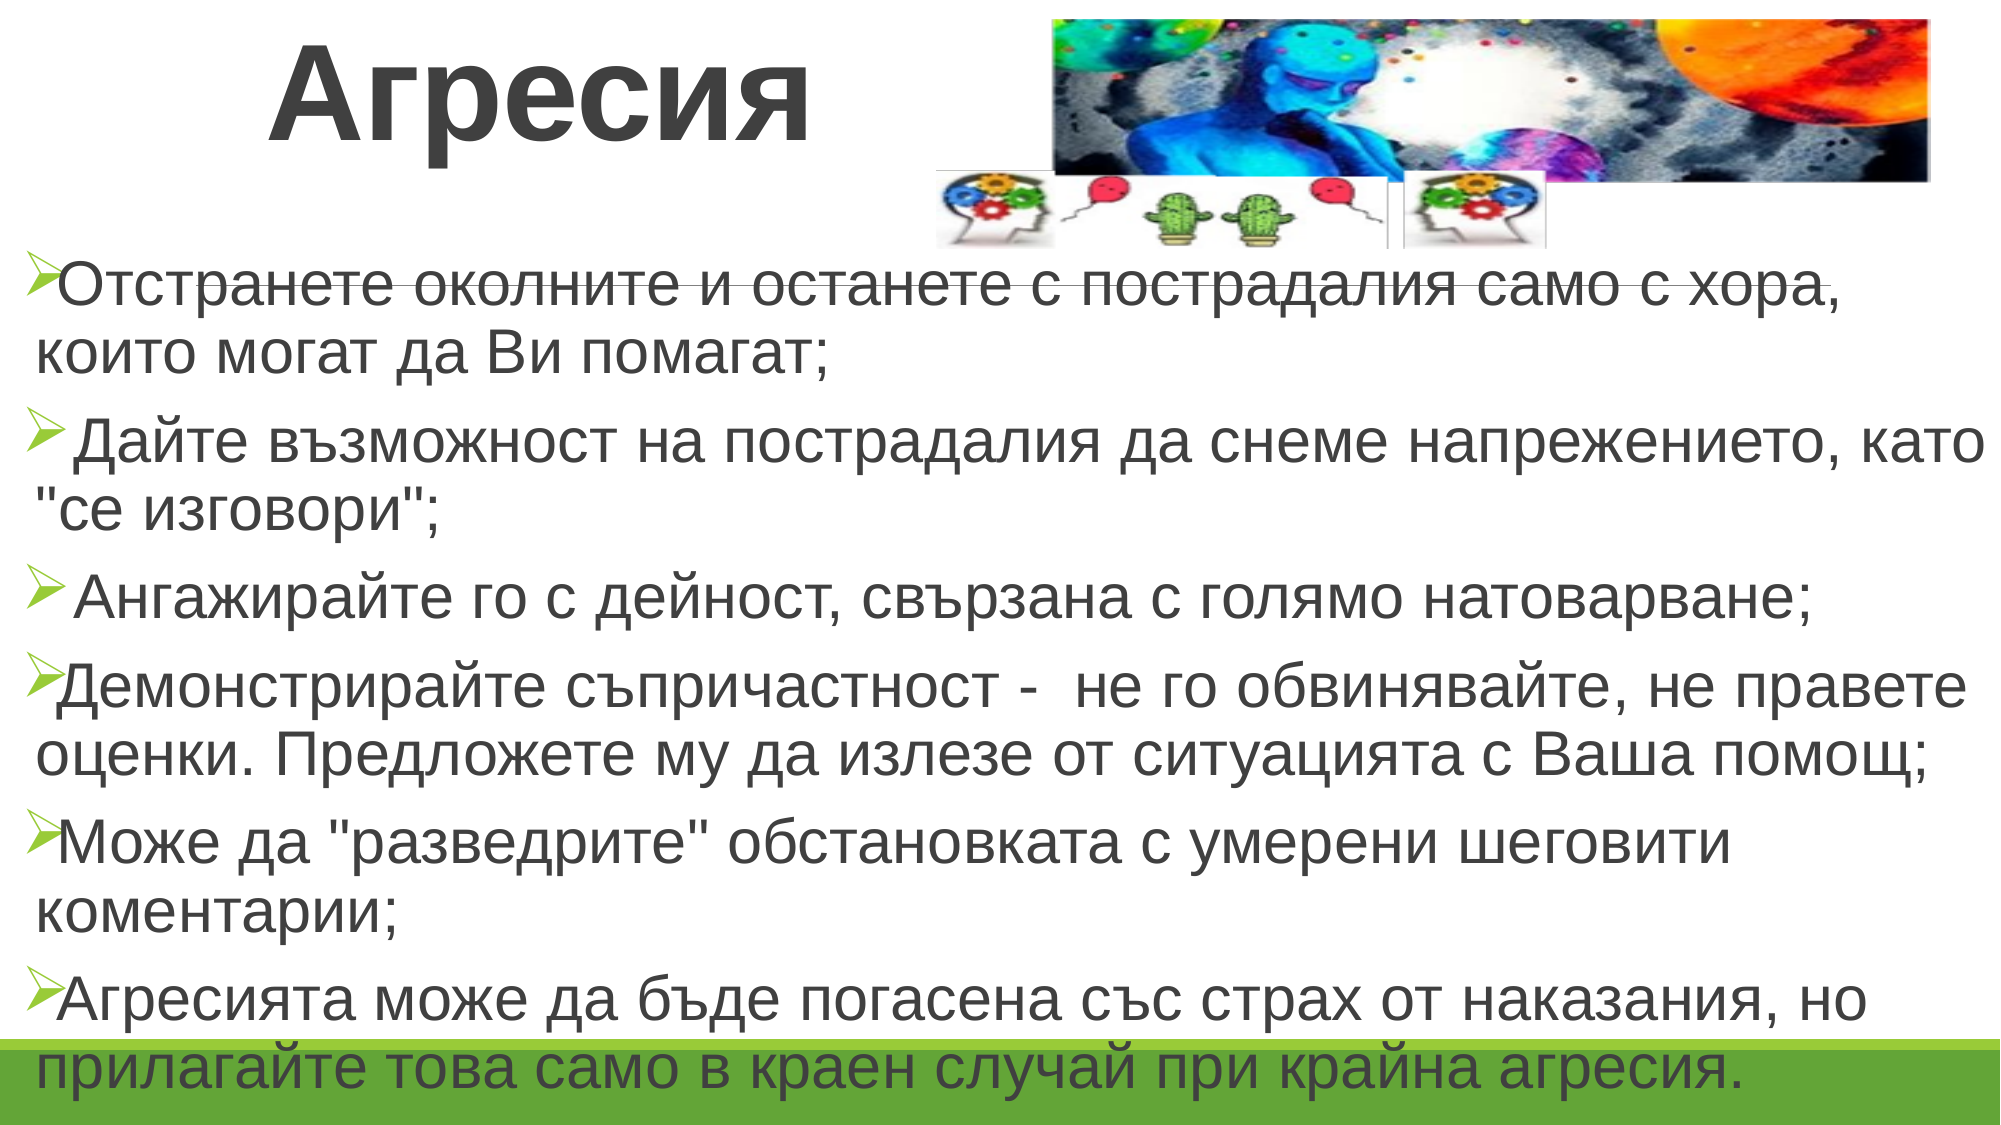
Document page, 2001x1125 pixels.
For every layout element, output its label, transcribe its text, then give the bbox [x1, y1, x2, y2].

picture [935, 19, 1931, 249]
title Агресия [0, 34, 933, 176]
list Отстранете околните и останете с пострадалия само с хора, които могат да Ви помагат; Дайте възможност на пострадалия да снеме напрежението, като "се изговори"; Ангажирайте го с дейност, свързана с голямо натоварване; Демонстрирайте съпричастност - не го обвинявайте, не правете оценки. Предложете му да излезе от ситуацията с Ваша помощ; Може да "разведрите" обстановката с умерени шеговити коментарии; Агресията може да бъде погасена със страх от наказания, но прилагайте това само в краен случай при крайна агресия. [21, 168, 2000, 1125]
